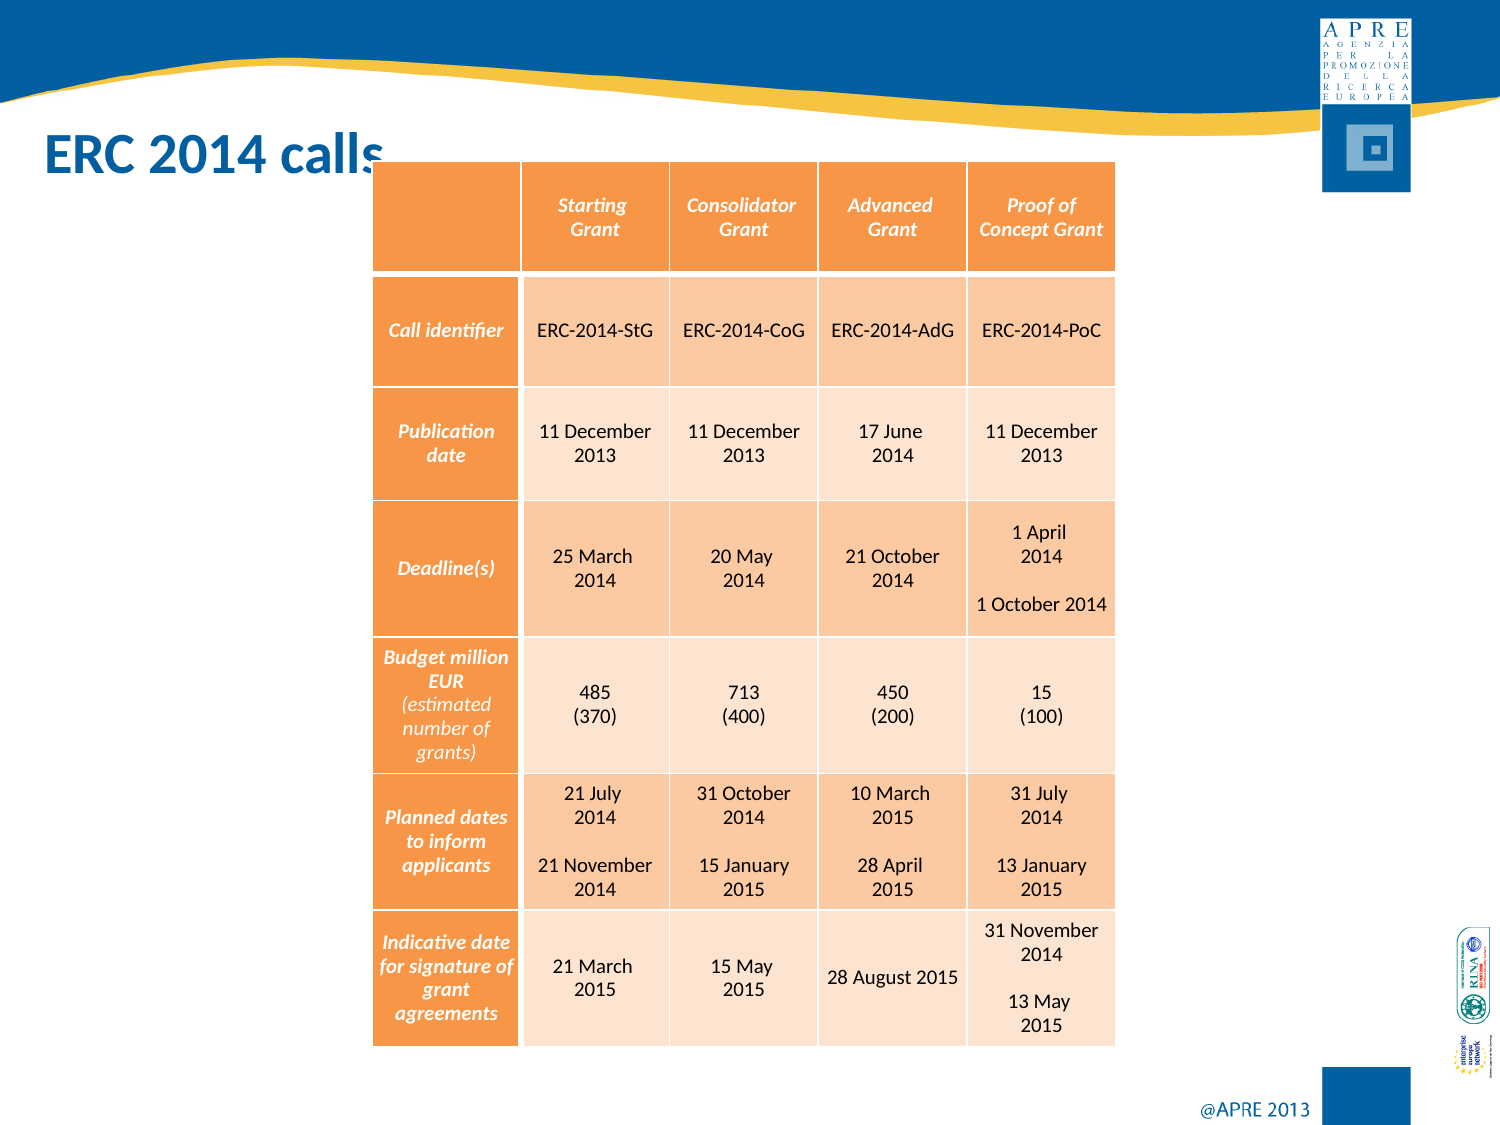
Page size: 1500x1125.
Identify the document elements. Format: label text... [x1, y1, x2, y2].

table_cell Publication date [373, 388, 518, 500]
table_cell 31 November 2014 13 May 2015 [968, 911, 1115, 1046]
table_cell 1 April 2014 1 October 2014 [968, 501, 1115, 636]
table_cell 31 July 2014 13 January 2015 [968, 774, 1115, 909]
text_box ERC 2014 calls [29, 42, 1294, 259]
table_cell 25 March 2014 [524, 501, 669, 636]
table_cell 21 March 2015 [524, 911, 669, 1046]
table_cell 713 (400) [670, 638, 817, 773]
table_cell Call identifier [373, 277, 518, 386]
table_cell 21 October 2014 [819, 501, 966, 636]
table_cell 15 (100) [968, 638, 1115, 773]
table_cell ERC-2014-StG [524, 277, 669, 386]
table_header Consolidator Grant [670, 162, 817, 271]
table_cell 10 March 2015 28 April 2015 [819, 774, 966, 909]
table_cell 31 October 2014 15 January 2015 [670, 774, 817, 909]
table_cell 17 June 2014 [819, 388, 966, 500]
table_cell 11 December 2013 [968, 388, 1115, 500]
table_cell 11 December 2013 [670, 388, 817, 500]
table_cell Planned dates to inform applicants [373, 774, 518, 909]
table_cell 11 December 2013 [524, 388, 669, 500]
table_cell Indicative date for signature of grant agreements [373, 911, 518, 1046]
table_cell Budget million EUR (estimated number of grants) [373, 638, 518, 773]
picture [0, 0, 1500, 1125]
table_cell 15 May 2015 [670, 911, 817, 1046]
table_cell 28 August 2015 [819, 911, 966, 1046]
table_cell 21 July 2014 21 November 2014 [524, 774, 669, 909]
table_header Proof of Concept Grant [968, 162, 1115, 271]
table_header Starting Grant [522, 162, 669, 271]
table_cell 20 May 2014 [670, 501, 817, 636]
table_cell ERC-2014-AdG [819, 277, 966, 386]
table_header [373, 162, 520, 271]
table_header Advanced Grant [819, 162, 966, 271]
table_cell 485 (370) [524, 638, 669, 773]
table_cell ERC-2014-PoC [968, 277, 1115, 386]
table_cell 450 (200) [819, 638, 966, 773]
table_cell ERC-2014-CoG [670, 277, 817, 386]
table_cell Deadline(s) [373, 501, 518, 636]
